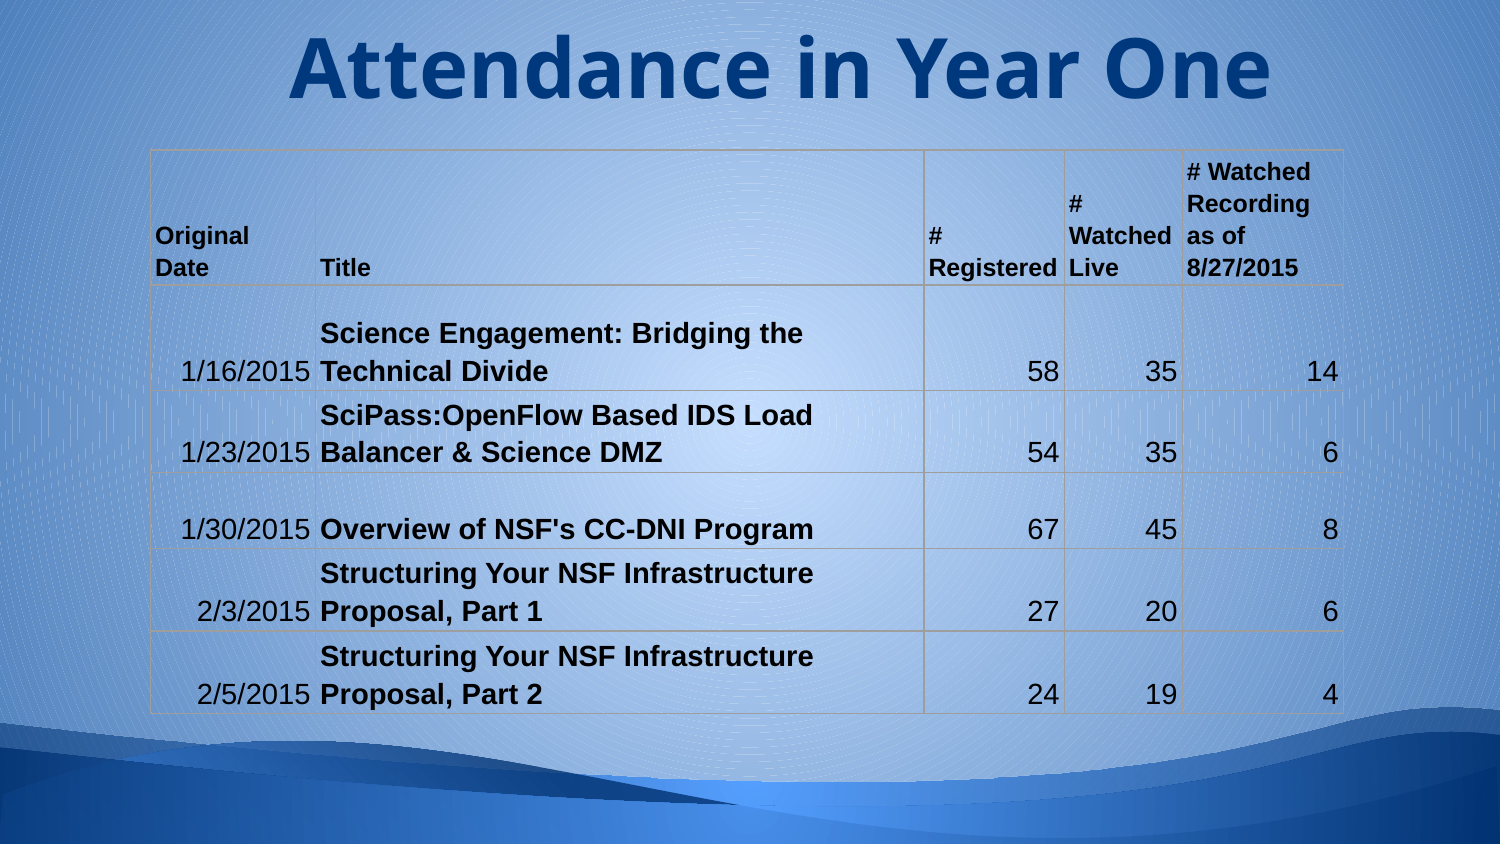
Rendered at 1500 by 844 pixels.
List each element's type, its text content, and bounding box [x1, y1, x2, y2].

table_cell 1/30/2015 [151, 473, 315, 548]
table_cell 14 [1183, 286, 1343, 390]
table_cell 6 [1183, 391, 1343, 472]
table_cell 35 [1065, 286, 1182, 390]
table_cell 8 [1183, 473, 1343, 548]
table_cell SciPass:OpenFlow Based IDS Load Balancer & Science DMZ [316, 391, 923, 472]
table_cell 19 [1065, 632, 1182, 713]
table_cell 45 [1065, 473, 1182, 548]
table_cell 2/5/2015 [151, 632, 315, 713]
table_cell 20 [1065, 549, 1182, 630]
table_header Title [316, 151, 923, 284]
table_cell 67 [925, 473, 1064, 548]
table_header # Watched Recording as of 8/27/2015 [1183, 151, 1343, 284]
table_cell Science Engagement: Bridging the Technical Divide [316, 286, 923, 390]
table_cell 24 [925, 632, 1064, 713]
table_cell Structuring Your NSF Infrastructure Proposal, Part 1 [316, 549, 923, 630]
table_header Original Date [151, 151, 315, 284]
table_cell 54 [925, 391, 1064, 472]
table_cell 58 [925, 286, 1064, 390]
table_cell 2/3/2015 [151, 549, 315, 630]
table_cell 1/16/2015 [151, 286, 315, 390]
table_cell 1/23/2015 [151, 391, 315, 472]
table_cell 4 [1183, 632, 1343, 713]
table_header # Registered [925, 151, 1064, 284]
table_cell 35 [1065, 391, 1182, 472]
table_header # Watched Live [1065, 151, 1182, 284]
table_cell 27 [925, 549, 1064, 630]
table_cell 6 [1183, 549, 1343, 630]
table_cell Structuring Your NSF Infrastructure Proposal, Part 2 [316, 632, 923, 713]
title Attendance in Year One [106, 9, 1457, 131]
table_cell Overview of NSF's CC-DNI Program [316, 473, 923, 548]
